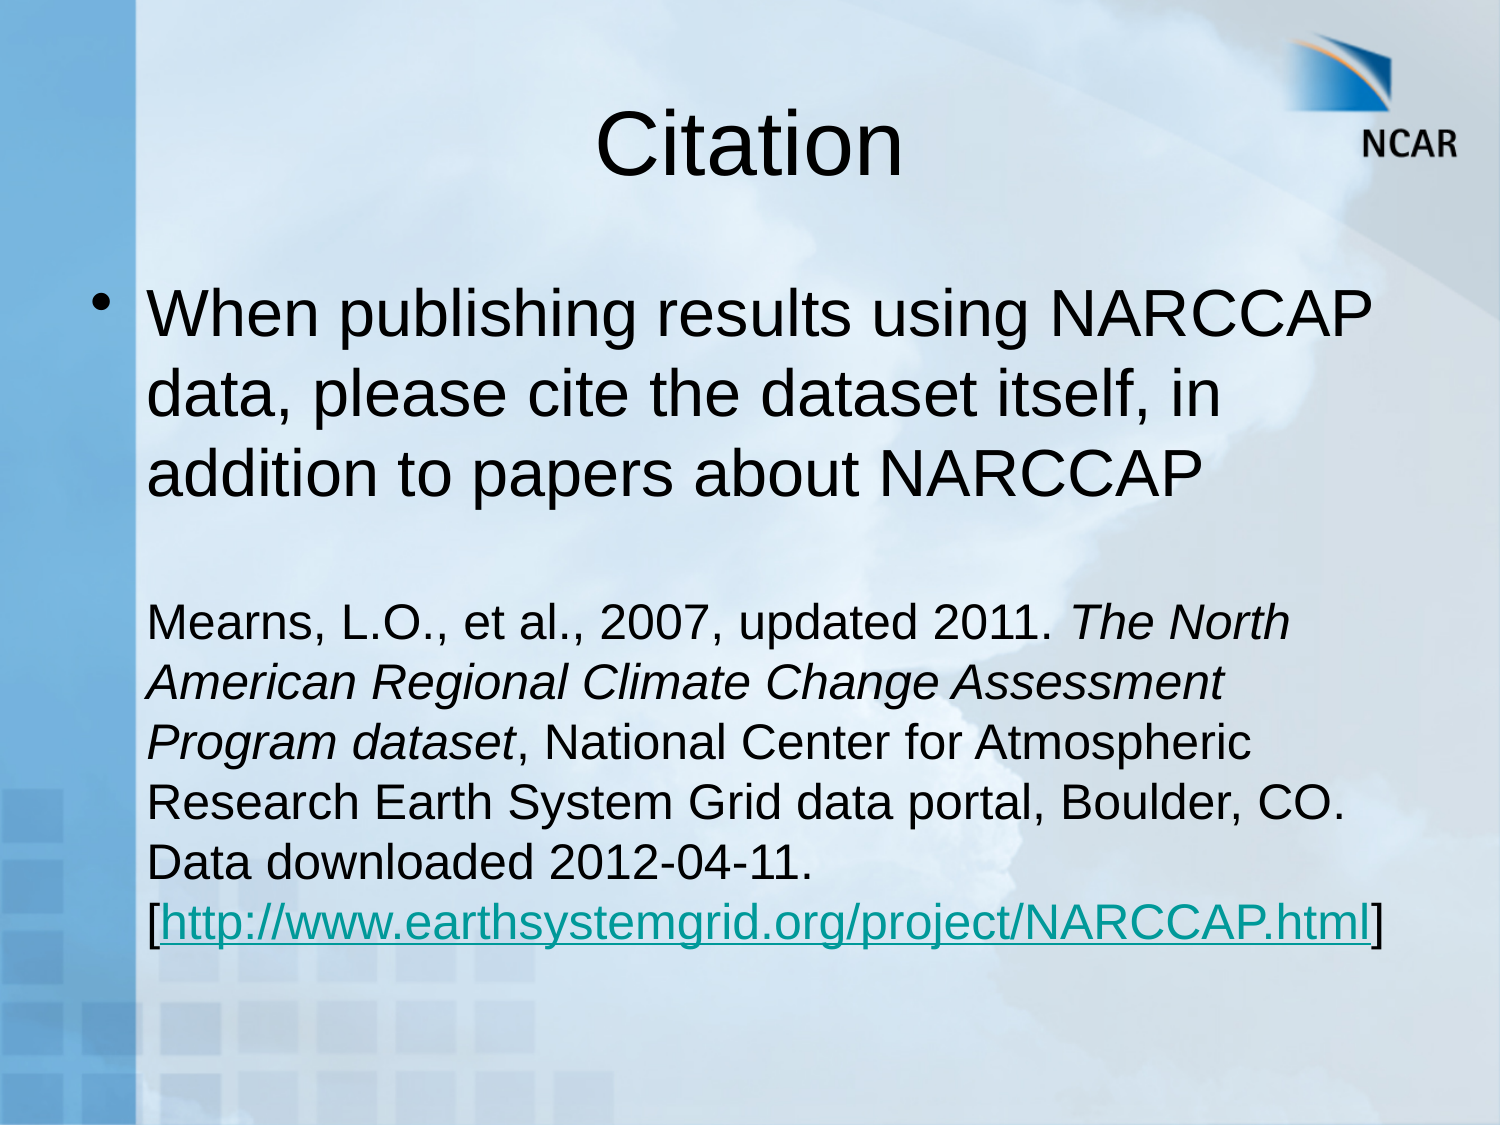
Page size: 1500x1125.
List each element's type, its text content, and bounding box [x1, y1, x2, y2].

title Citation [74, 44, 1426, 233]
list When publishing results using NARCCAP data, please cite the dataset itself, in addition to papers about NARCCAP Mearns, L.O., et al., 2007, updated 2011. The North American Regional Climate Change Assessment Program dataset, National Center for Atmospheric Research Earth System Grid data portal, Boulder, CO. Data downloaded 2012-04-11. [http://www.earthsystemgrid.org/project/NARCCAP.html] [74, 262, 1426, 1006]
picture [0, 0, 1500, 1125]
